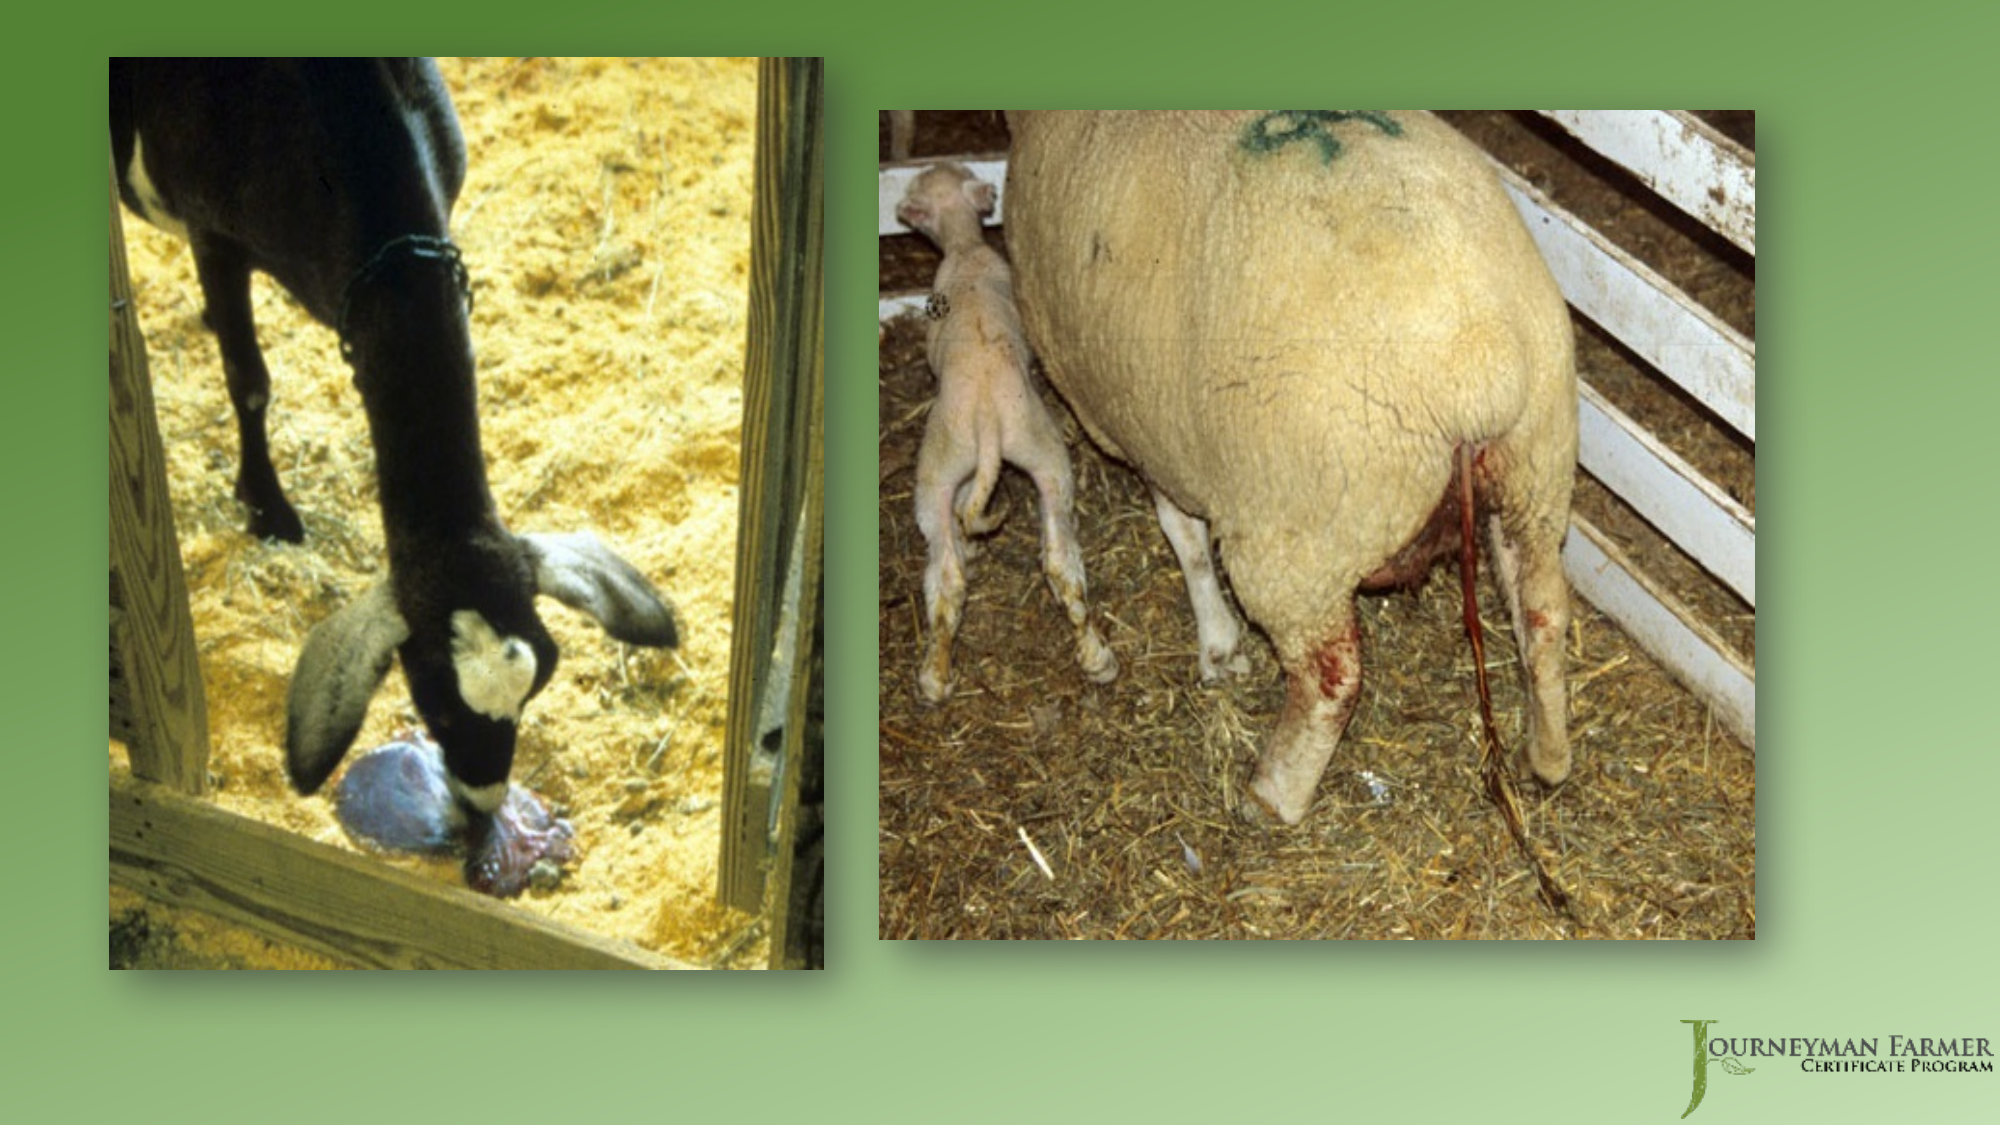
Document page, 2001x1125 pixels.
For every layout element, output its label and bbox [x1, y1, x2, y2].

picture [109, 57, 824, 970]
picture [879, 110, 1755, 941]
picture [1680, 1020, 1994, 1119]
